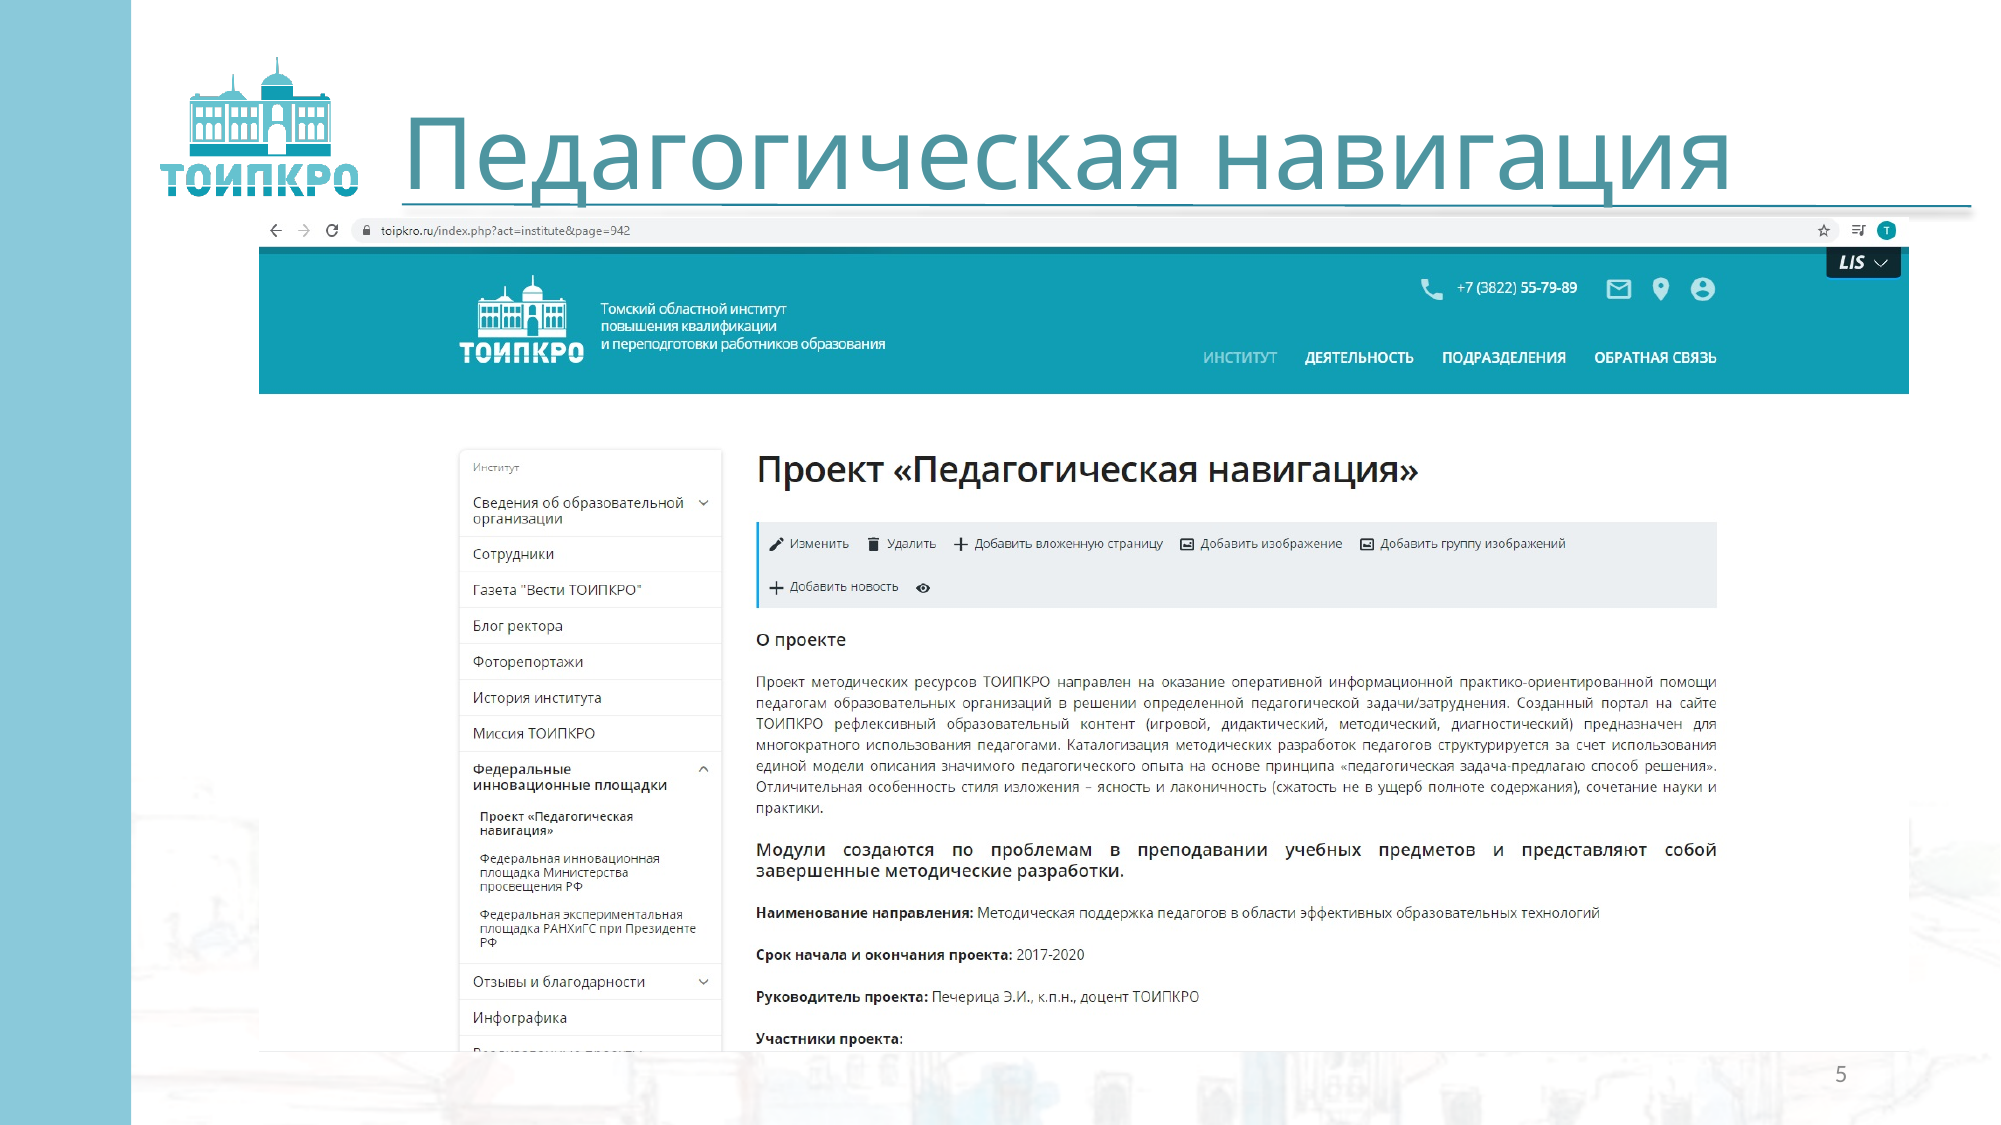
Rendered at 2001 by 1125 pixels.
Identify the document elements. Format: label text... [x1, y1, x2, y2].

picture [132, 0, 2001, 1125]
slide_number 5 [1412, 1052, 1863, 1103]
text_box [0, 0, 132, 1125]
text_box Педагогическая навигация [386, 87, 1863, 217]
